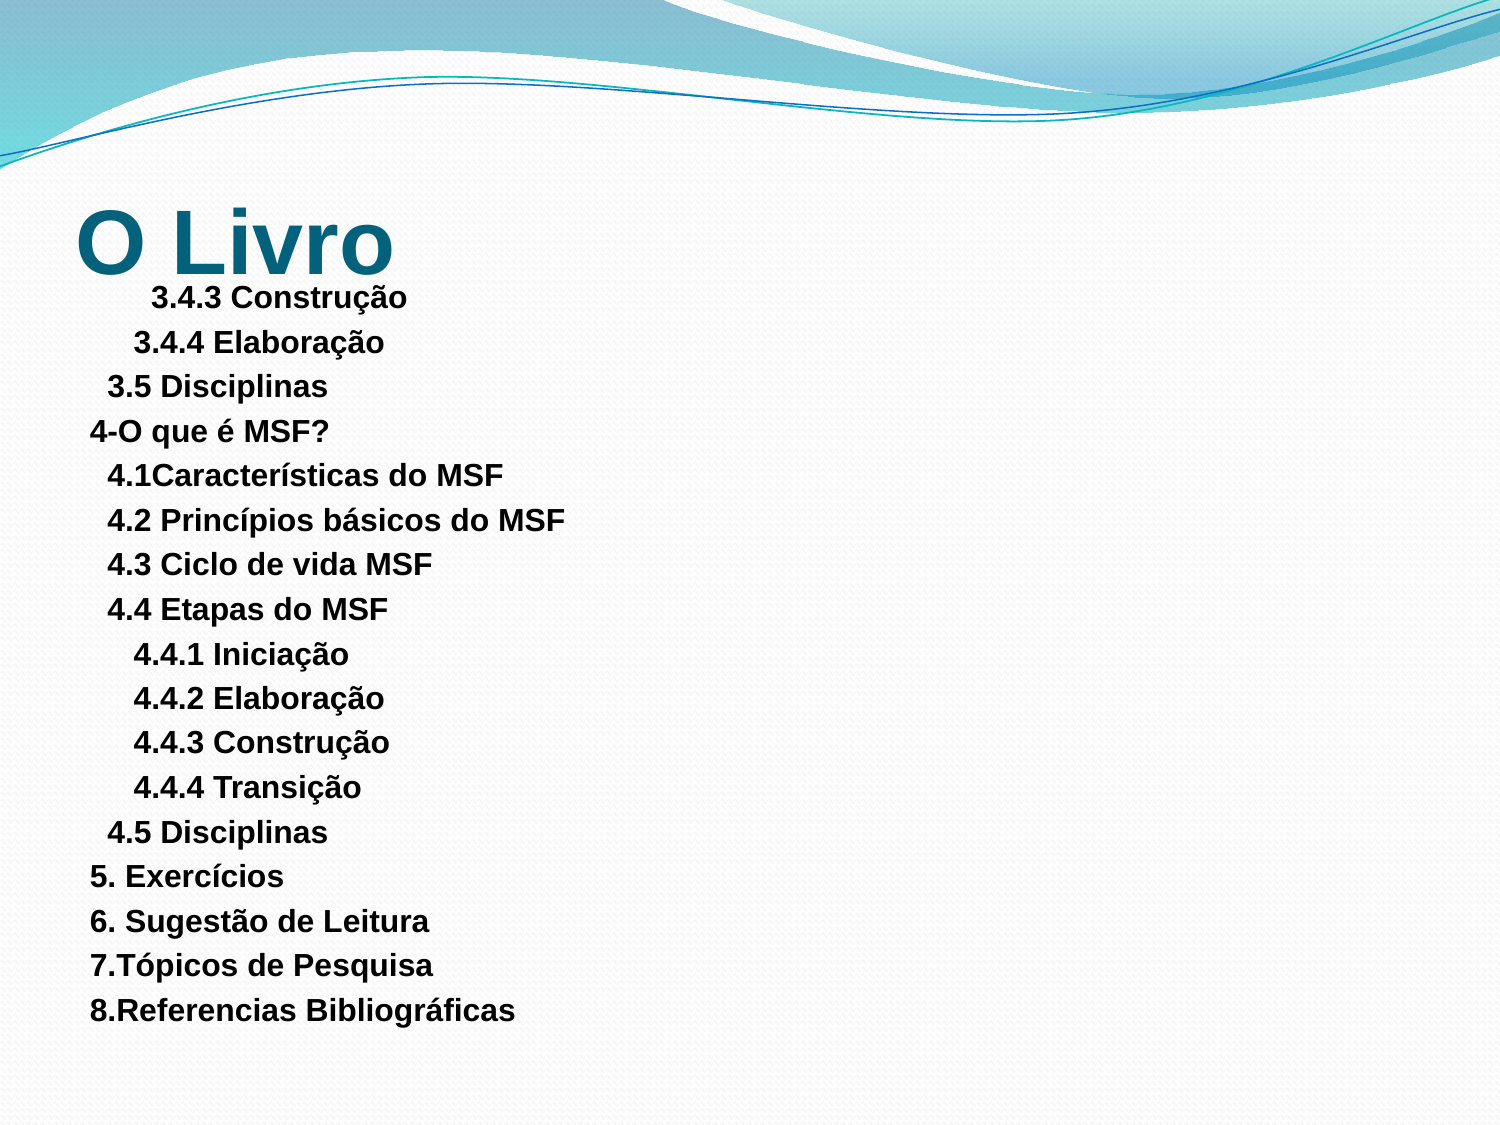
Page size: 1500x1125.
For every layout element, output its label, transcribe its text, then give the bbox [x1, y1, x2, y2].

title O Livro [75, 105, 1425, 269]
list 3.4.3 Construção 3.4.4 Elaboração 3.5 Disciplinas 4-O que é MSF? 4.1Características do MSF 4.2 Princípios básicos do MSF 4.3 Ciclo de vida MSF 4.4 Etapas do MSF 4.4.1 Iniciação 4.4.2 Elaboração 4.4.3 Construção 4.4.4 Transição 4.5 Disciplinas 5. Exercícios 6. Sugestão de Leitura 7.Tópicos de Pesquisa 8.Referencias Bibliográficas [75, 269, 1425, 1038]
